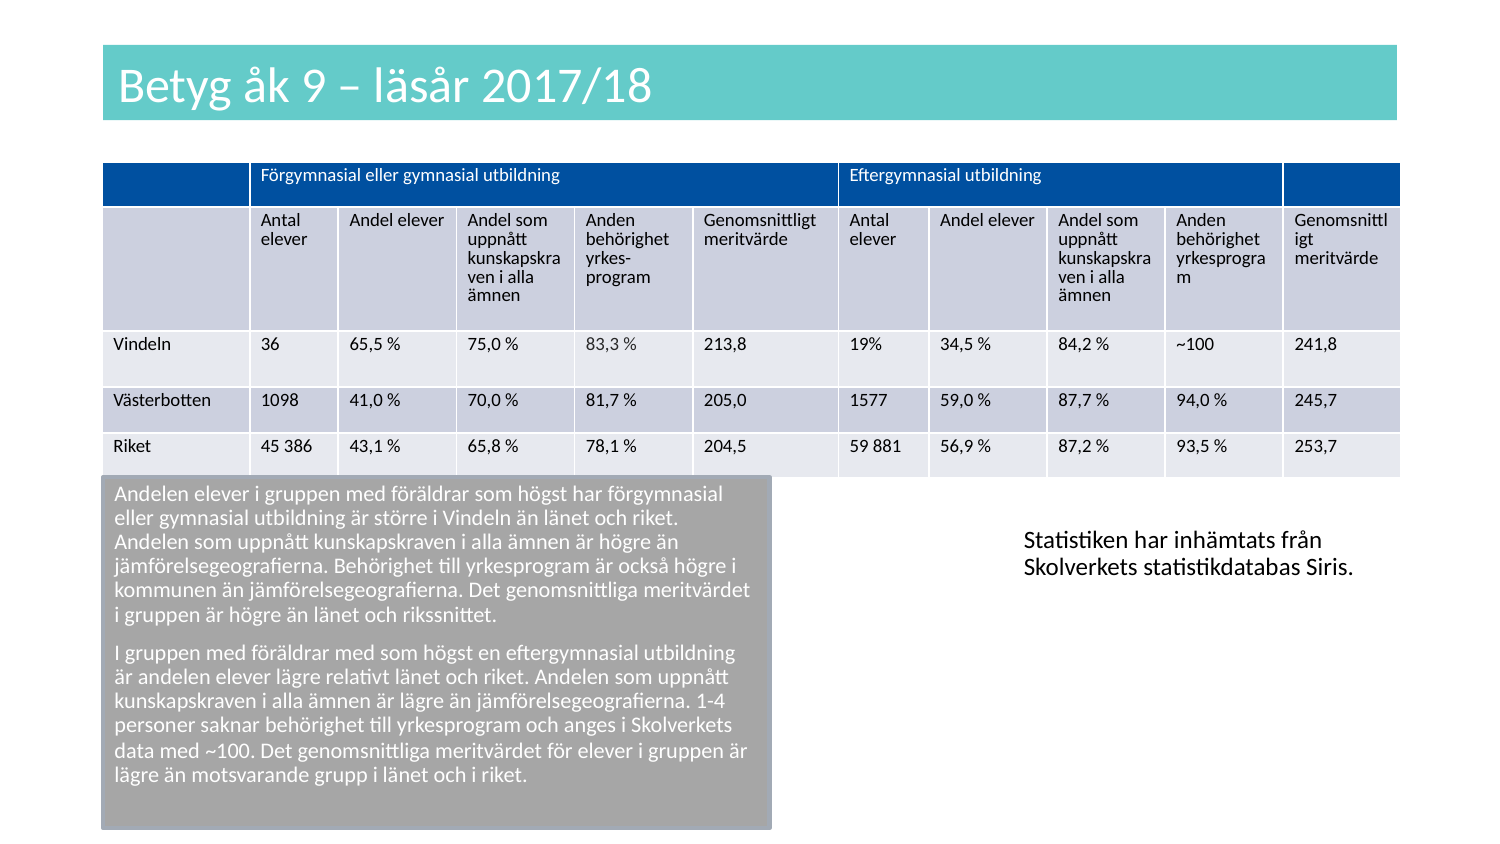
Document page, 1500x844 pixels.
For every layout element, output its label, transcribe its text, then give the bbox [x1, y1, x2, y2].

list Andelen elever i gruppen med föräldrar som högst har förgymnasial eller gymnasial utbildning är större i Vindeln än länet och riket. Andelen som uppnått kunskapskraven i alla ämnen är högre än jämförelsegeografierna. Behörighet till yrkesprogram är också högre i kommunen än jämförelsegeografierna. Det genomsnittliga meritvärdet i gruppen är högre än länet och rikssnittet. I gruppen med föräldrar med som högst en eftergymnasial utbildning är andelen elever lägre relativt länet och riket. Andelen som uppnått kunskapskraven i alla ämnen är lägre än jämförelsegeografierna. 1-4 personer saknar behörighet till yrkesprogram och anges i Skolverkets data med ~100. Det genomsnittliga meritvärdet för elever i gruppen är lägre än motsvarande grupp i länet och i riket. [101, 475, 772, 830]
table_cell Genomsnittligt meritvärde [694, 208, 838, 330]
table_header Förgymnasial eller gymnasial utbildning [251, 163, 838, 206]
table_cell [103, 208, 249, 330]
list Statistiken har inhämtats från Skolverkets statistikdatabas Siris. [1008, 519, 1397, 684]
table_cell 241,8 [1284, 332, 1400, 386]
table_cell 94,0 % [1166, 388, 1282, 432]
table_cell Anden behörighet yrkes-program [575, 208, 692, 330]
table_header [103, 163, 249, 206]
table_cell 59,0 % [930, 388, 1046, 432]
table_cell Andel elever [339, 208, 456, 330]
table_header [1284, 163, 1400, 206]
table_cell 205,0 [694, 388, 838, 432]
table_cell 65,8 % [457, 434, 574, 475]
table_cell 19% [839, 332, 928, 386]
table_cell Vindeln [103, 332, 249, 386]
table_cell Västerbotten [103, 388, 249, 432]
table_cell 78,1 % [575, 434, 692, 475]
table_cell 41,0 % [339, 388, 456, 432]
table_cell 65,5 % [339, 332, 456, 386]
table_cell 81,7 % [575, 388, 692, 432]
table_header Eftergymnasial utbildning [839, 163, 1282, 206]
table_cell 1577 [839, 388, 928, 432]
table_cell 245,7 [1284, 388, 1400, 432]
table_cell 87,7 % [1048, 388, 1164, 432]
table_cell Anden behörighet yrkesprogram [1166, 208, 1282, 330]
table_cell 1098 [251, 388, 337, 432]
table_cell 93,5 % [1166, 434, 1282, 477]
table_cell 213,8 [694, 332, 838, 386]
table_cell 70,0 % [457, 388, 574, 432]
table_cell Andel som uppnått kunskapskraven i alla ämnen [1048, 208, 1164, 330]
table_cell 204,5 [694, 434, 838, 477]
table_cell Antal elever [839, 208, 928, 330]
table_cell 34,5 % [930, 332, 1046, 386]
table_cell 45 386 [251, 434, 337, 475]
table_cell 84,2 % [1048, 332, 1164, 386]
table_cell 75,0 % [457, 332, 574, 386]
table_cell Antal elever [251, 208, 337, 330]
table_cell 87,2 % [1048, 434, 1164, 477]
table_cell ~100 [1166, 332, 1282, 386]
table_cell Andel som uppnått kunskapskraven i alla ämnen [457, 208, 574, 330]
table_cell 83,3 % [575, 332, 692, 386]
table_cell 56,9 % [930, 434, 1046, 477]
table_cell Genomsnittligt meritvärde [1284, 208, 1400, 330]
table_cell Andel elever [930, 208, 1046, 330]
table_cell 43,1 % [339, 434, 456, 475]
table_cell 36 [251, 332, 337, 386]
table_cell Riket [103, 434, 249, 475]
table_cell 253,7 [1284, 434, 1400, 477]
table_cell 59 881 [839, 434, 928, 477]
title Betyg åk 9 – läsår 2017/18 [103, 44, 1397, 121]
